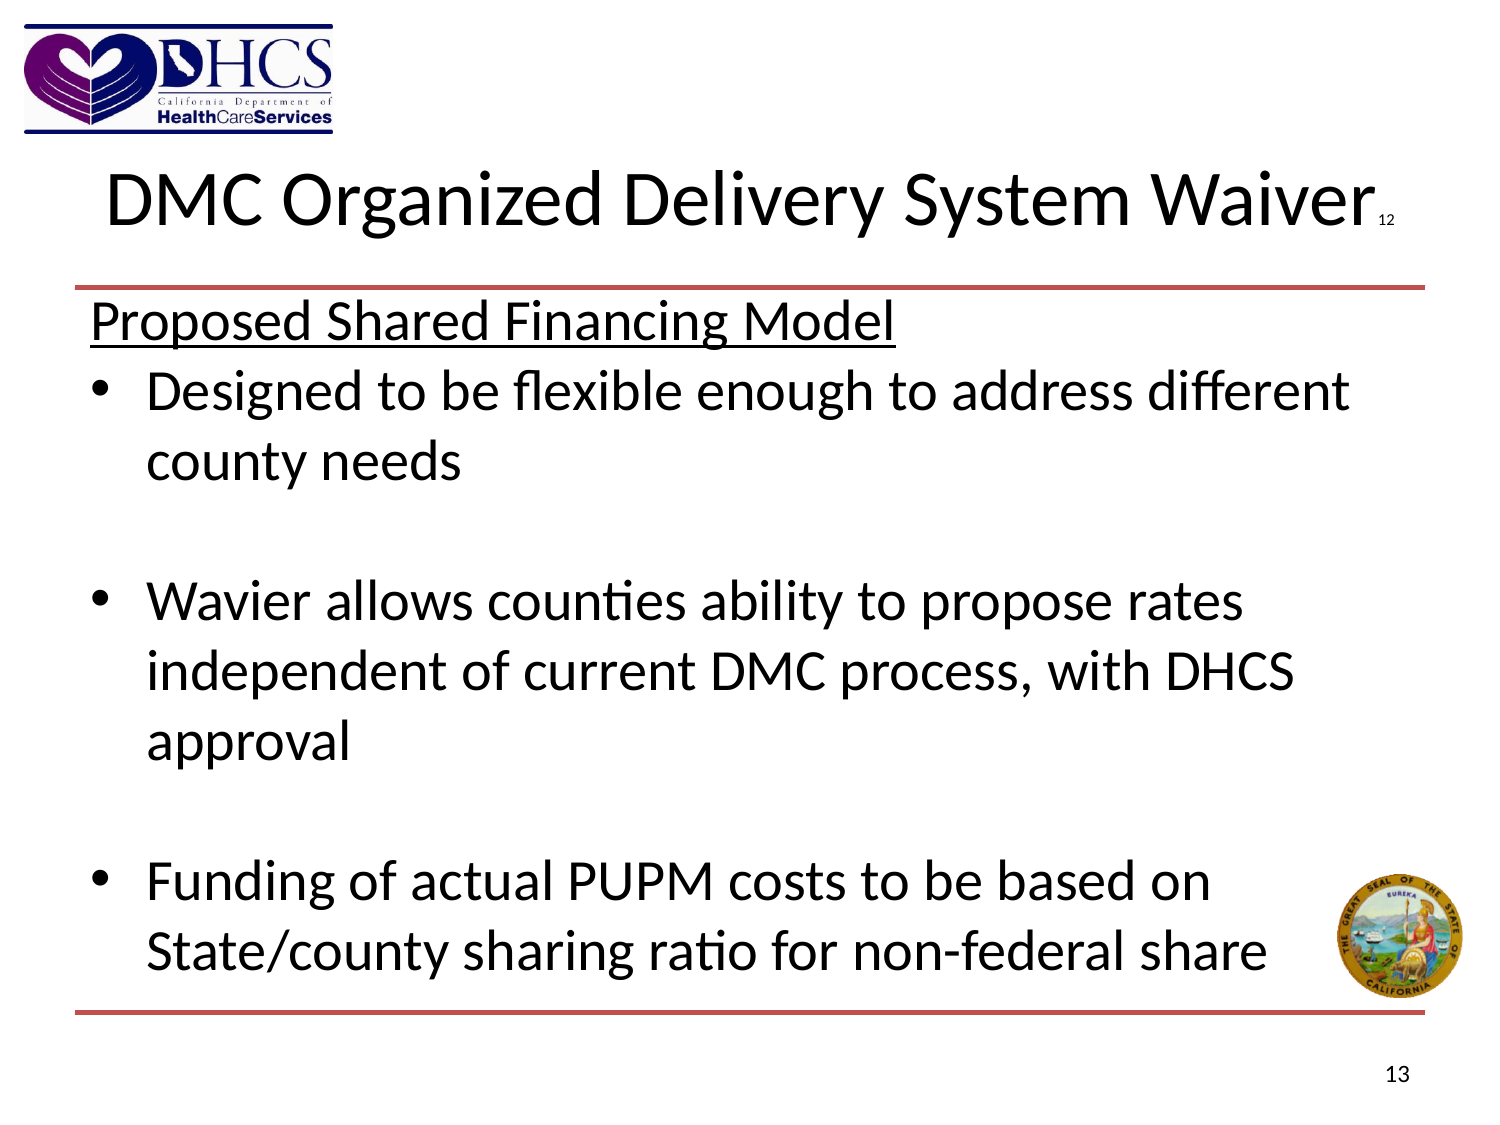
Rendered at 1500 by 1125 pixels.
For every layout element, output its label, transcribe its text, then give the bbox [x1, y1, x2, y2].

slide_number 13 [1074, 1042, 1425, 1103]
title DMC Organized Delivery System Waiver12 [75, 149, 1425, 238]
list Proposed Shared Financing Model Designed to be flexible enough to address different county needs Wavier allows counties ability to propose rates independent of current DMC process, with DHCS approval Funding of actual PUPM costs to be based on State/county sharing ratio for non-federal share [75, 275, 1425, 988]
picture [24, 24, 333, 134]
picture [1337, 874, 1463, 998]
